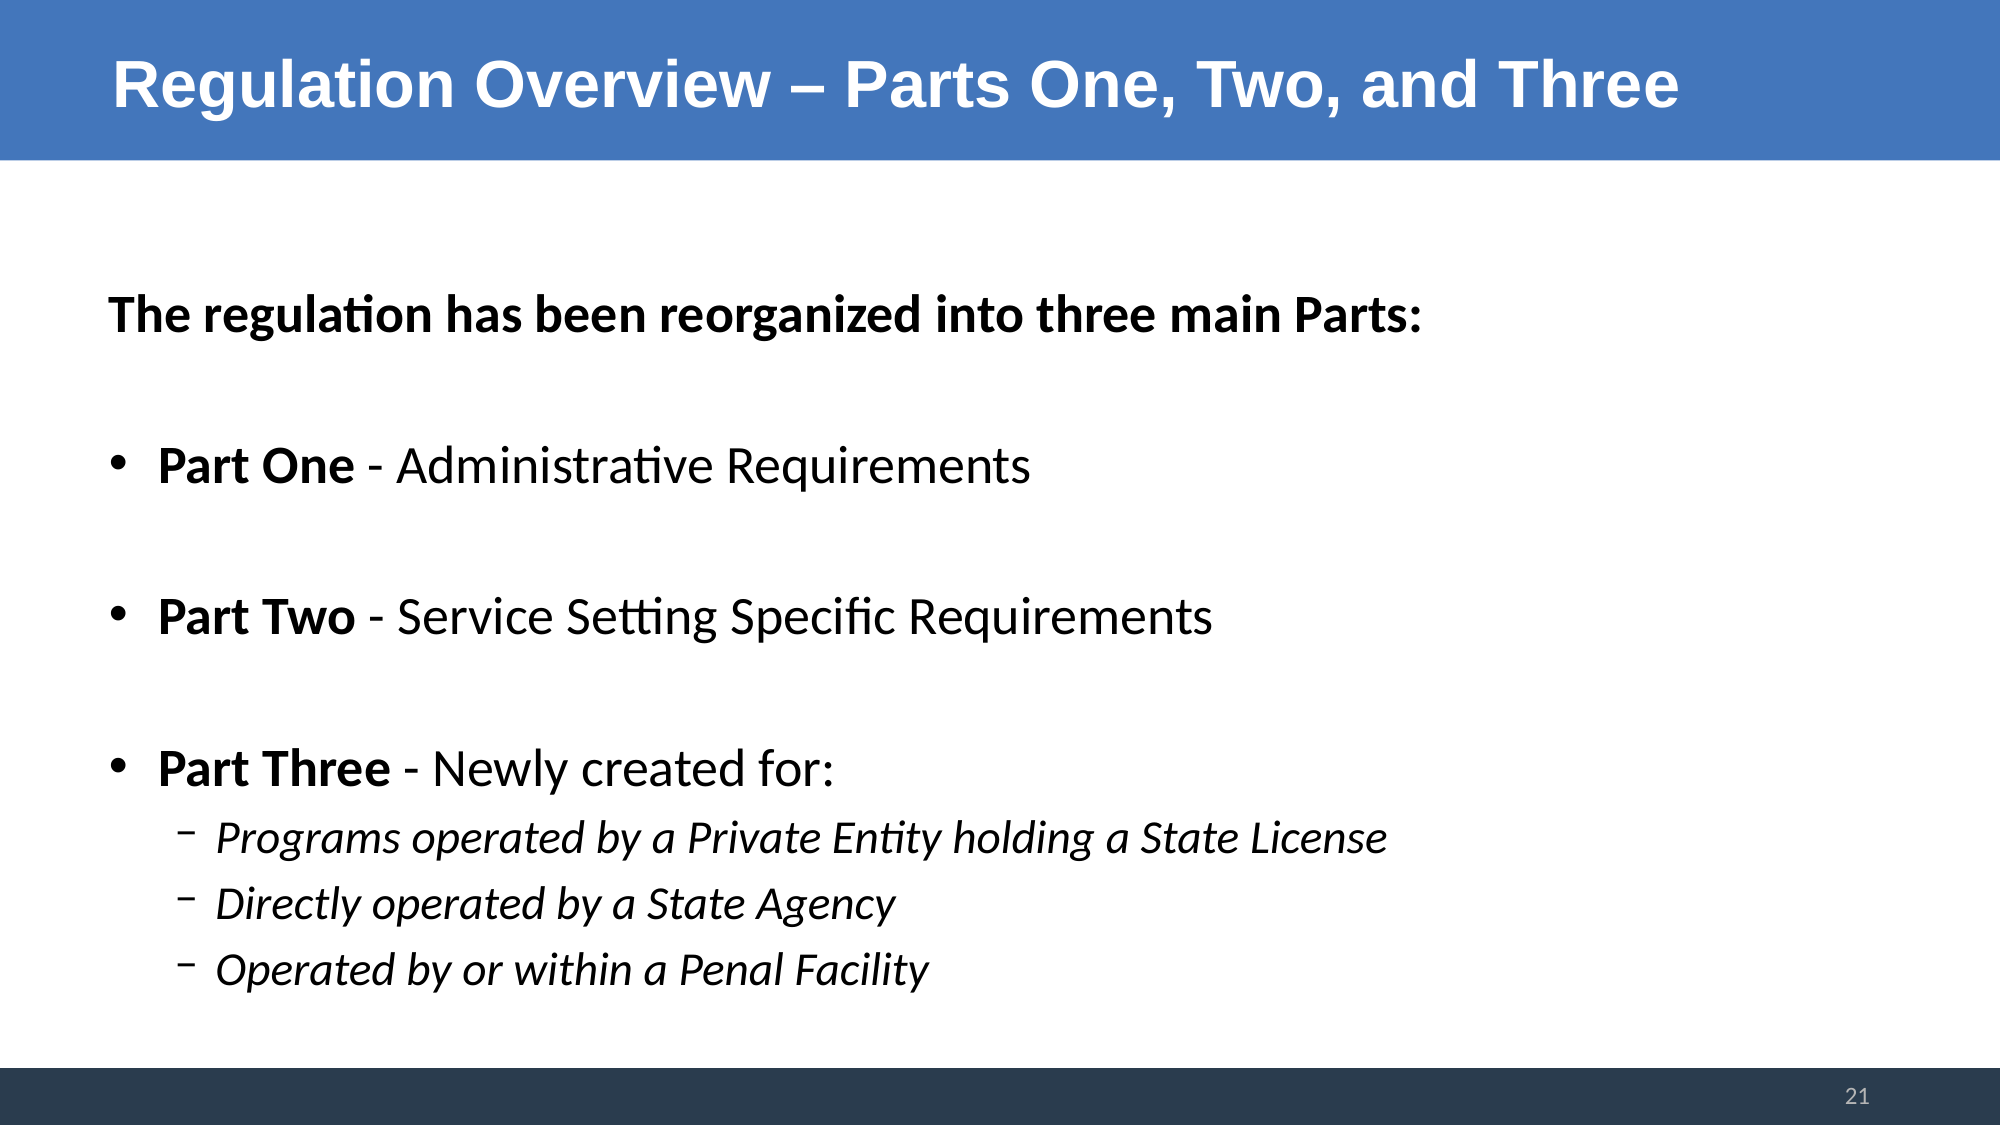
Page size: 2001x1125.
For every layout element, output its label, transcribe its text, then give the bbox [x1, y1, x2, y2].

slide_number 21 [1436, 1065, 1886, 1125]
list The regulation has been reorganized into three main Parts: Part One - Administrative Requirements Part Two - Service Setting Specific Requirements Part Three - Newly created for: Programs operated by a Private Entity holding a State License Directly operated by a State Agency Operated by or within a Penal Facility [93, 270, 1900, 1007]
title Regulation Overview – Parts One, Two, and Three [97, 9, 1898, 153]
